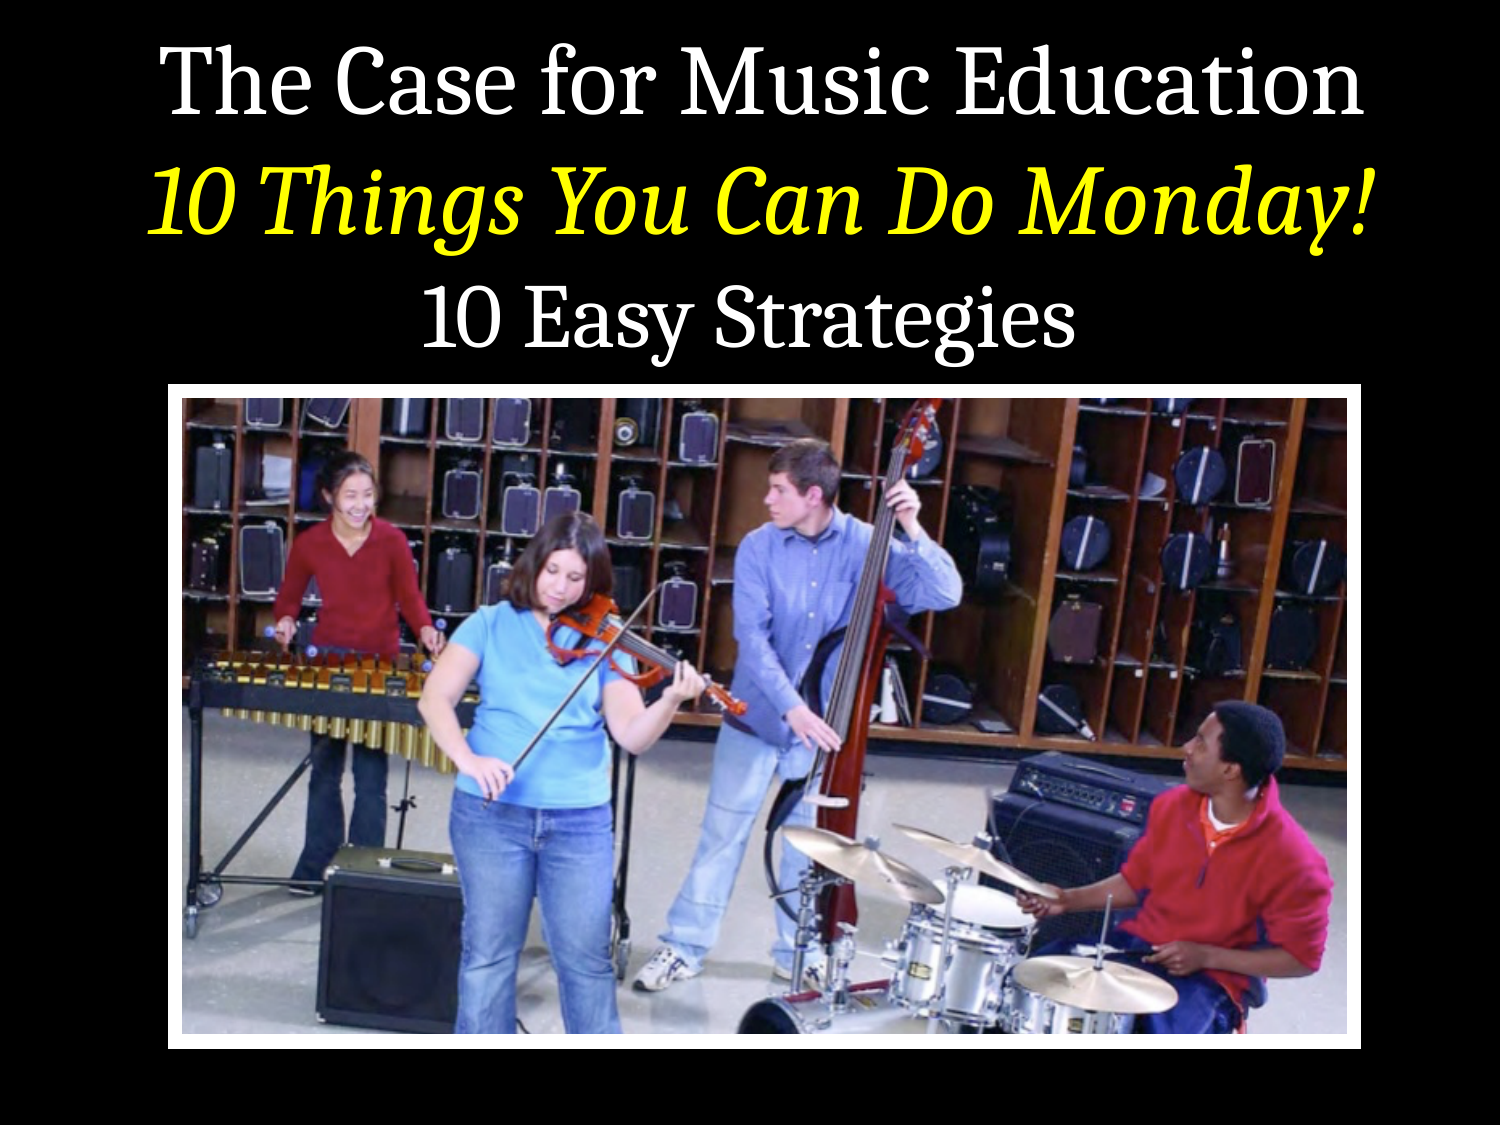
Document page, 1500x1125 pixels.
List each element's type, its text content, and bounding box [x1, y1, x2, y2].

text_box The Case for Music Education 10 Things You Can Do Monday! [62, 4, 1463, 265]
slide_number [112, 1024, 426, 1101]
subtitle 10 Easy Strategies [0, 248, 1500, 387]
picture [181, 398, 1347, 1035]
slide_number [1074, 1024, 1388, 1101]
